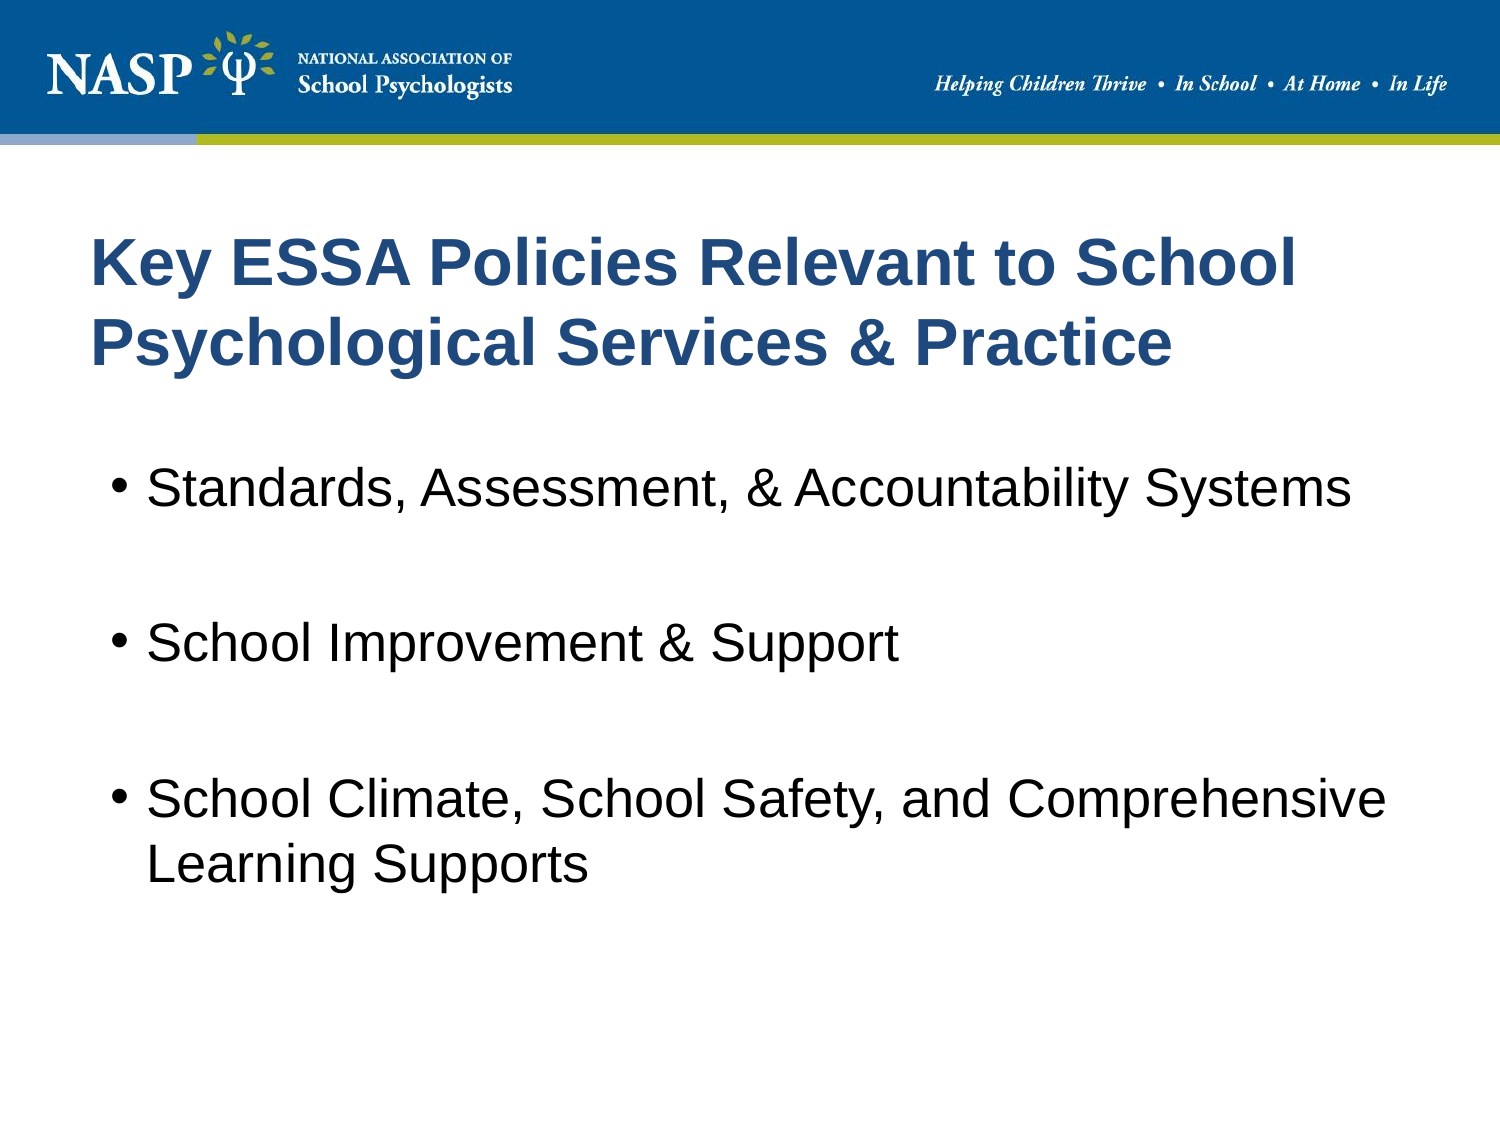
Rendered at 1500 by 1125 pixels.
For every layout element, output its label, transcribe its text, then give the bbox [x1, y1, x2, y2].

list Standards, Assessment, & Accountability Systems School Improvement & Support School Climate, School Safety, and Comprehensive Learning Supports [75, 437, 1425, 975]
picture [0, 0, 1500, 1125]
title Key ESSA Policies Relevant to School Psychological Services & Practice [75, 196, 1425, 400]
